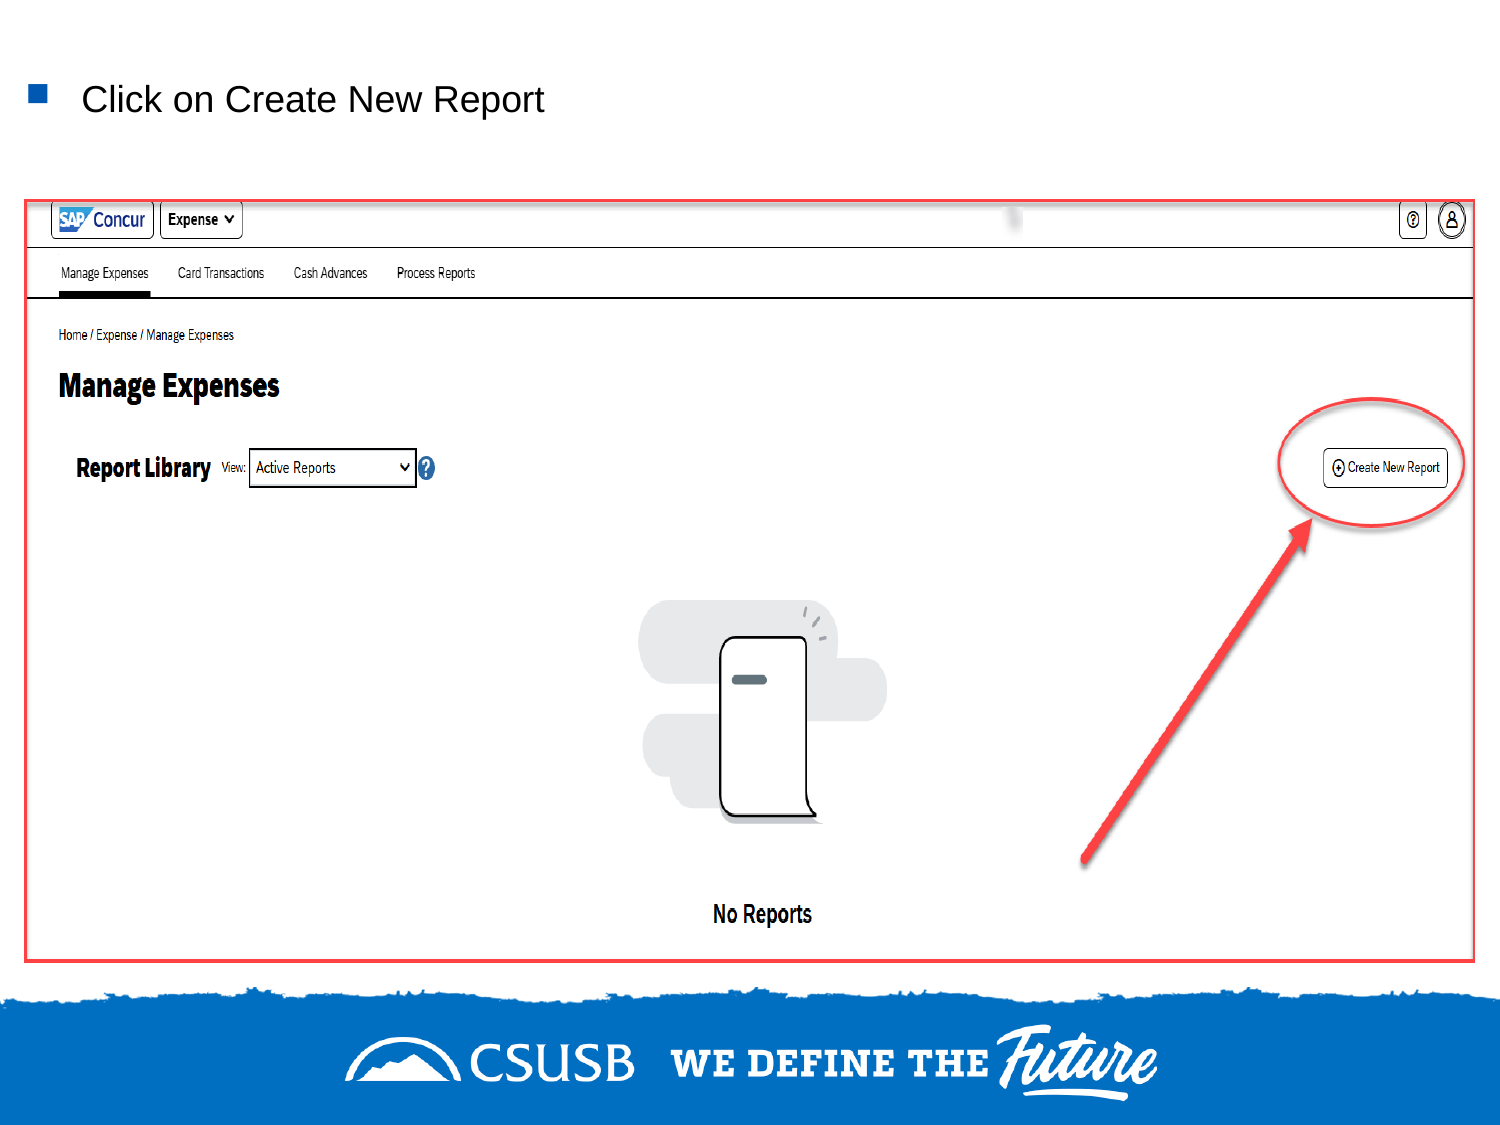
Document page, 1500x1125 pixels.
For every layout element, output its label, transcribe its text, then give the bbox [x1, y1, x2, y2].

picture [0, 986, 1500, 1125]
list Click on Create New Report [9, 49, 1461, 138]
picture [24, 199, 1476, 963]
